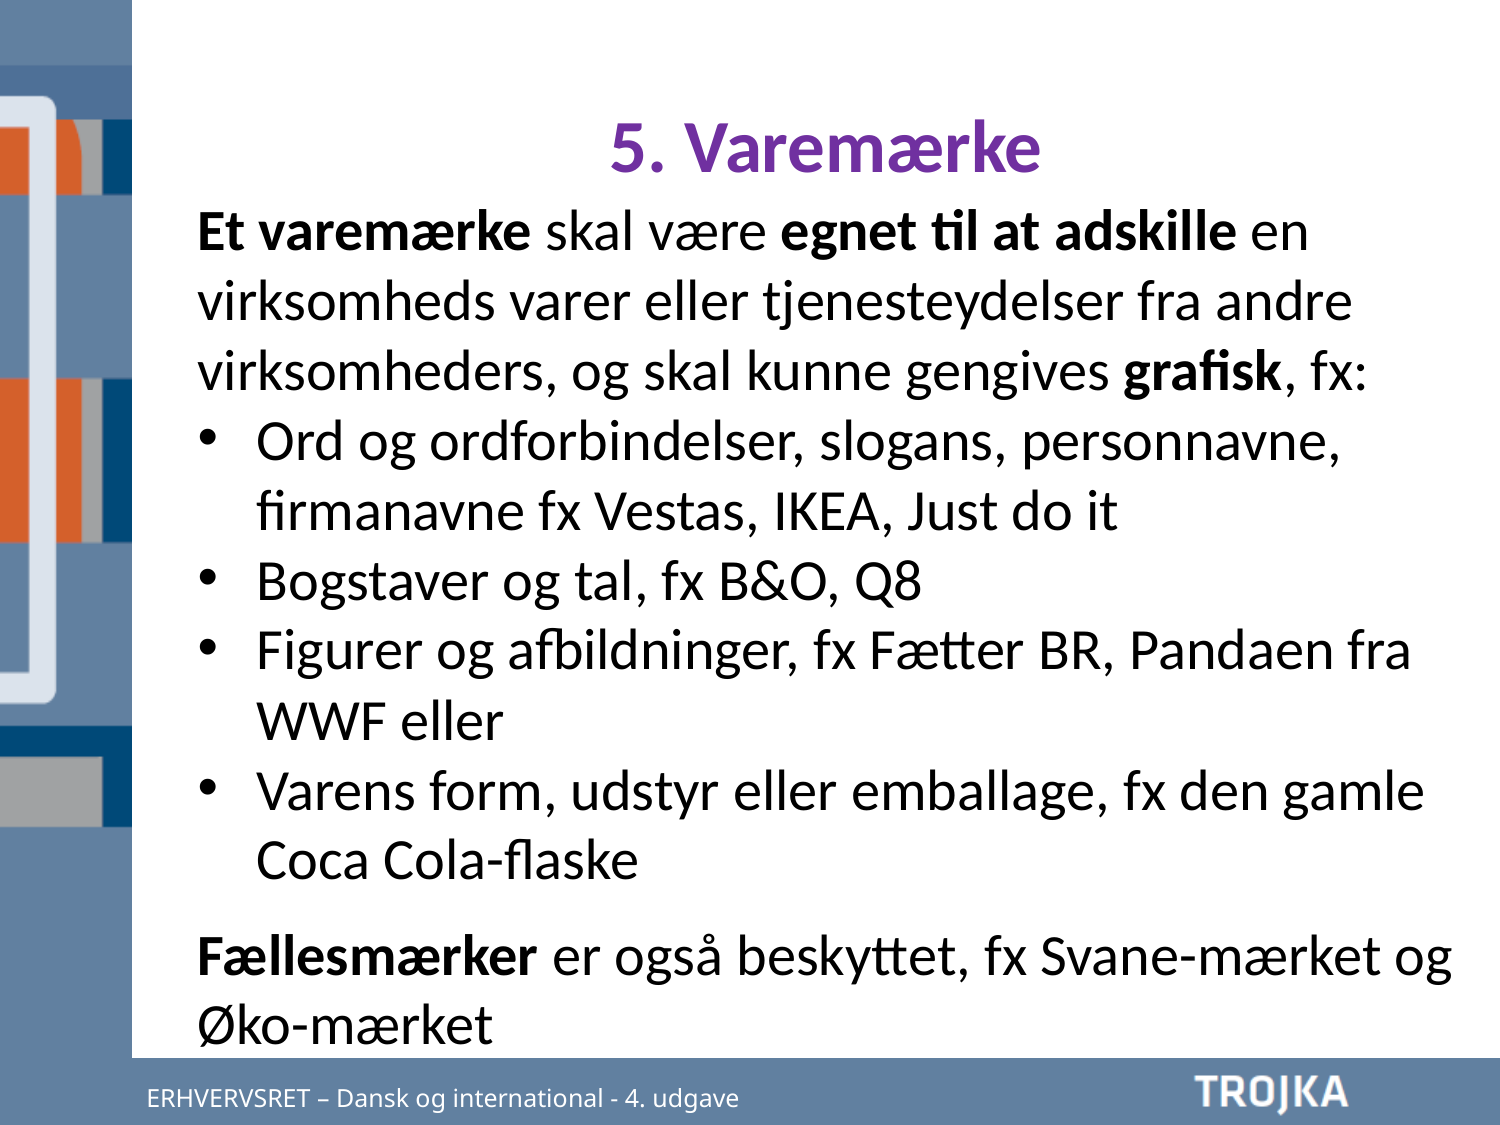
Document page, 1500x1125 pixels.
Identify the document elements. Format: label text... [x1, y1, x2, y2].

text_box 5. Varemærke [135, 0, 1500, 195]
text_box Et varemærke skal være egnet til at adskille en virksomheds varer eller tjenesteydelser fra andre virksomheders, og skal kunne gengives grafisk, fx: Ord og ordforbindelser, slogans, personnavne, firmanavne fx Vestas, IKEA, Just do it Bogstaver og tal, fx B&O, Q8 Figurer og afbildninger, fx Fætter BR, Pandaen fra WWF eller Varens form, udstyr eller emballage, fx den gamle Coca Cola-flaske Fællesmærker er også beskyttet, fx Svane-mærket og Øko-mærket [183, 184, 1500, 1064]
picture [0, 0, 1500, 1125]
